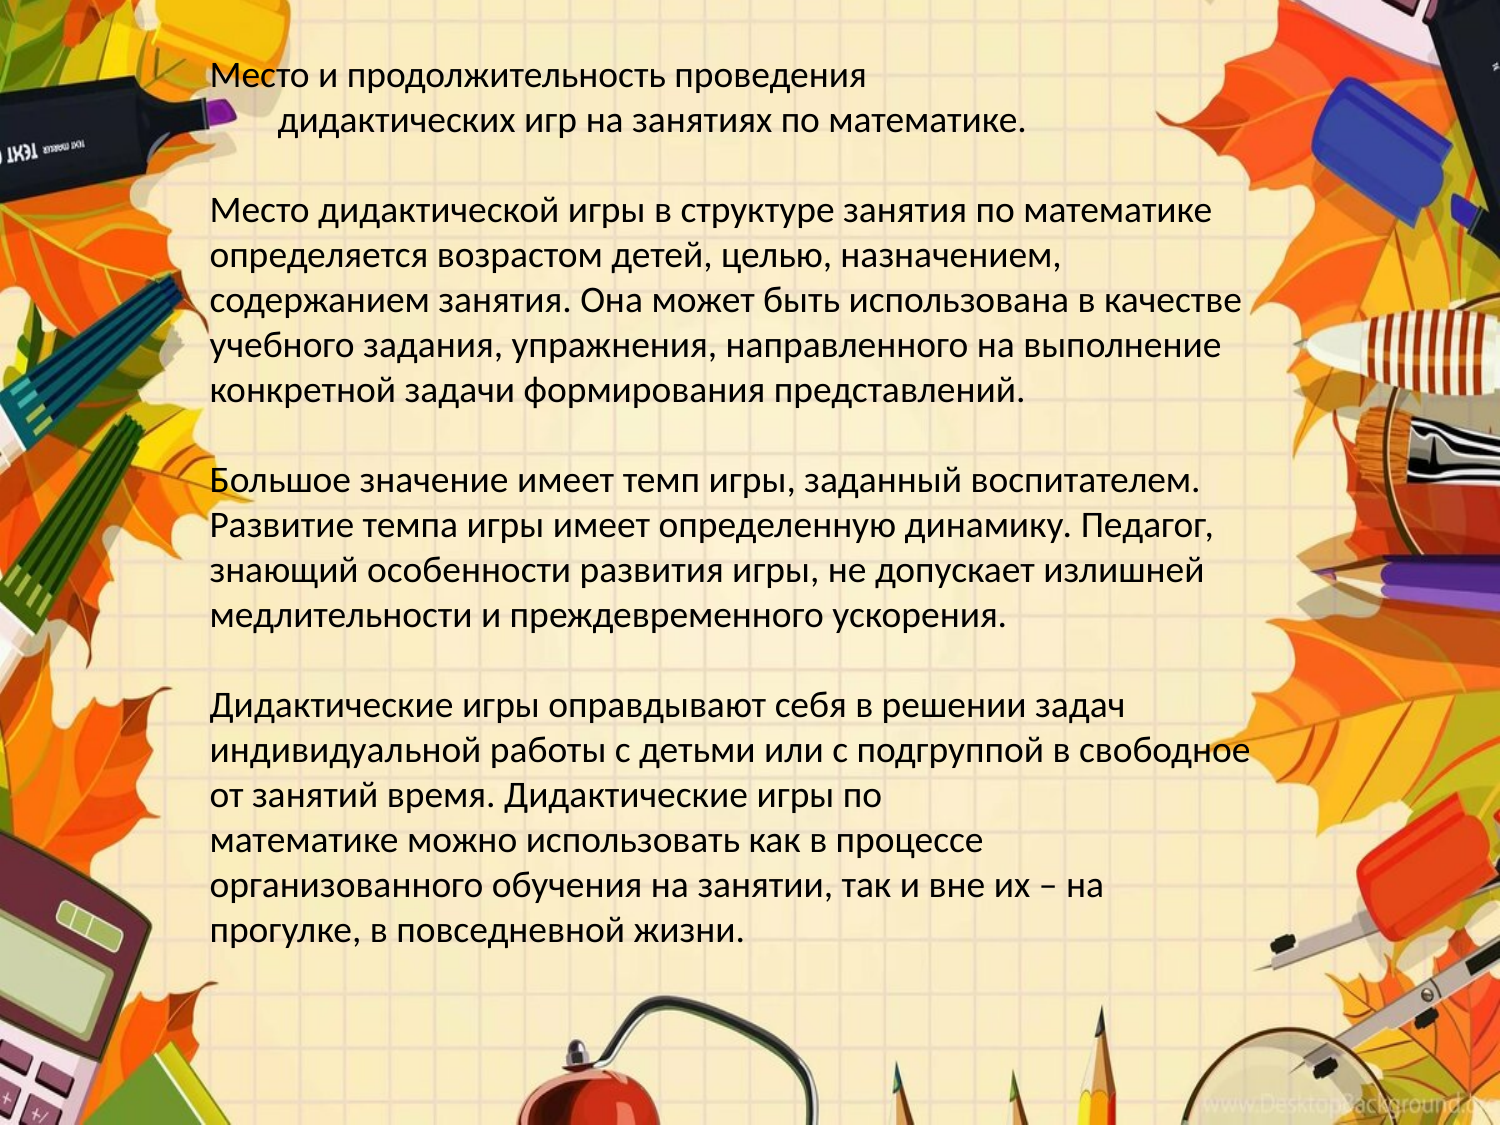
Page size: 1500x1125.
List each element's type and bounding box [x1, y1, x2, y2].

list [0, 0, 1500, 1125]
